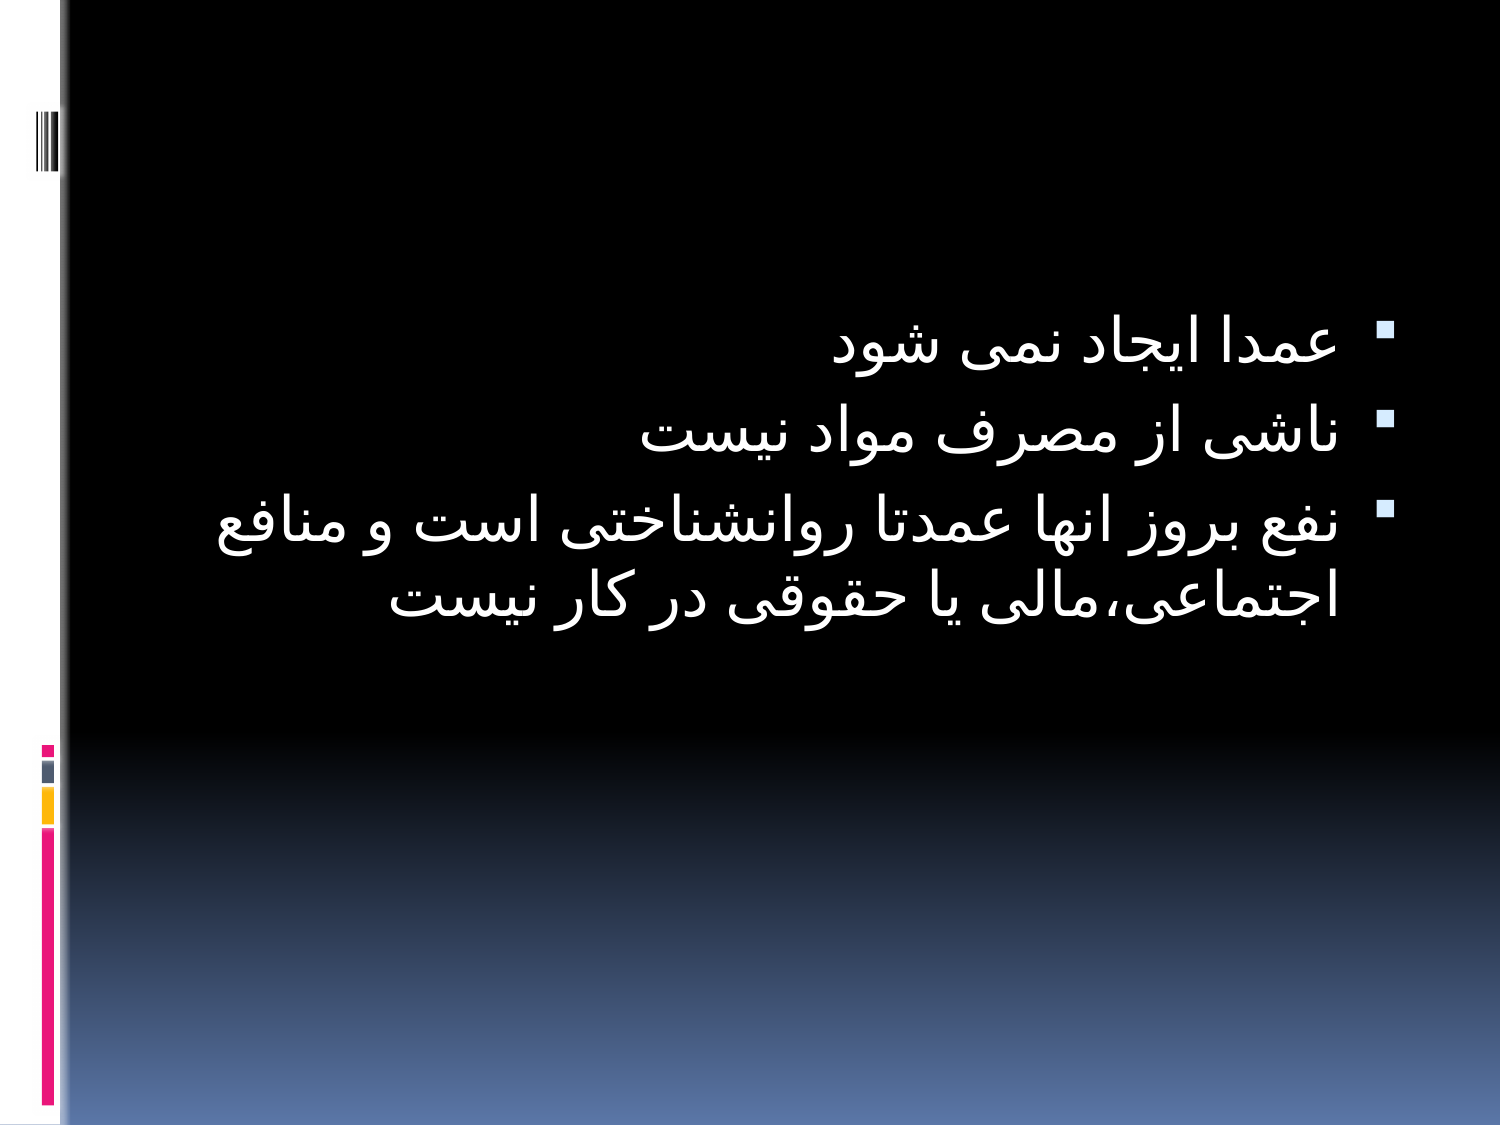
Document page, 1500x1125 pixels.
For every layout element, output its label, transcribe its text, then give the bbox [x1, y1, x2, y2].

list عمدا ایجاد نمی شود ناشی از مصرف مواد نیست نفع بروز انها عمدتا روانشناختی است و منافع اجتماعی،مالی یا حقوقی در کار نیست [150, 292, 1425, 1043]
